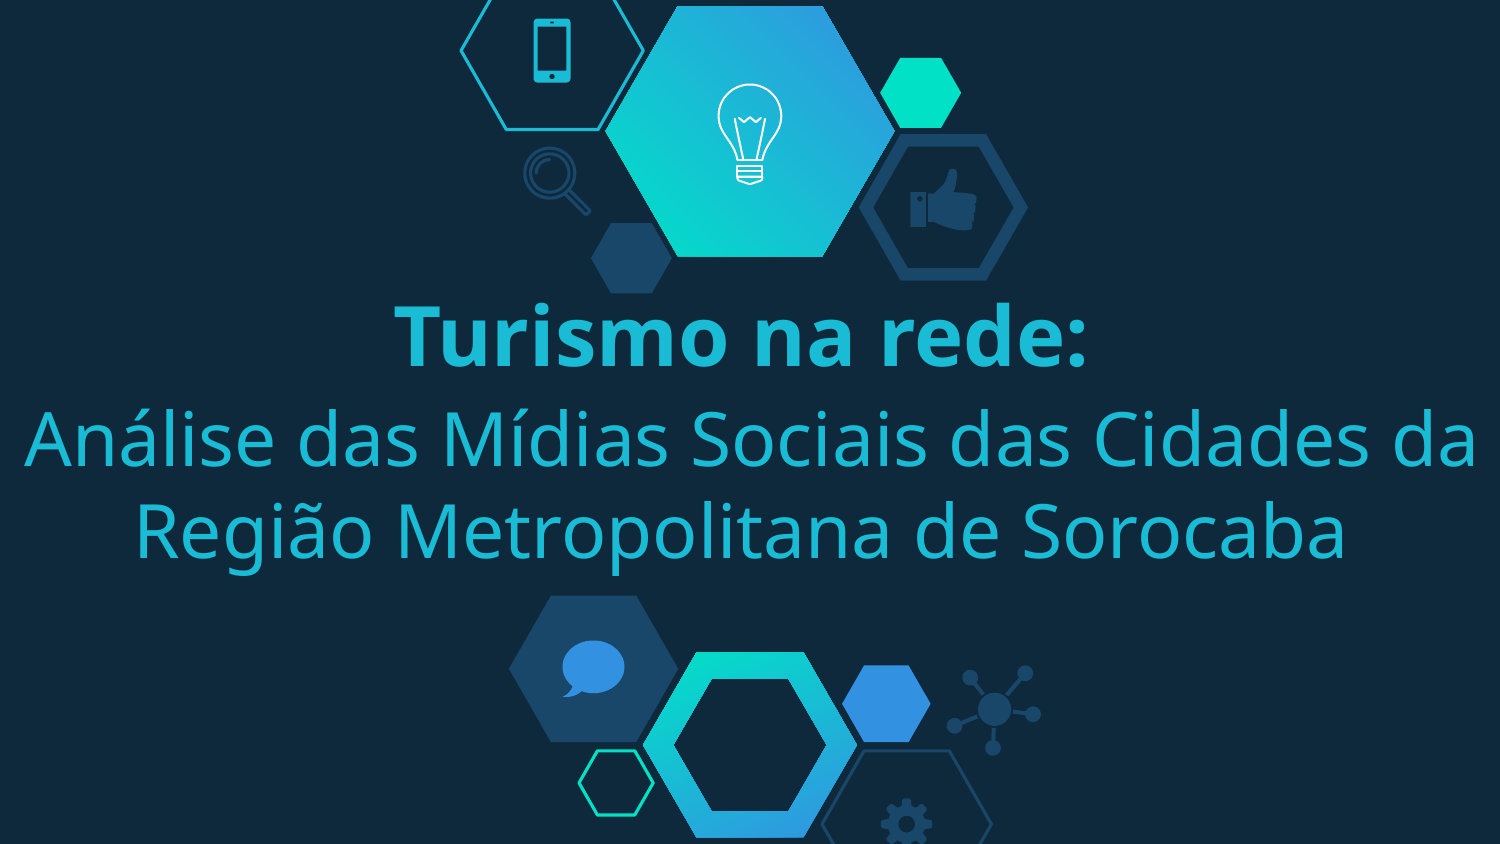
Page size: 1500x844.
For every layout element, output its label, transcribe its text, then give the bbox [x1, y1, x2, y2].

title Turismo na rede: Análise das Mídias Sociais das Cidades da Região Metropolitana de Sorocaba [0, 352, 1500, 504]
